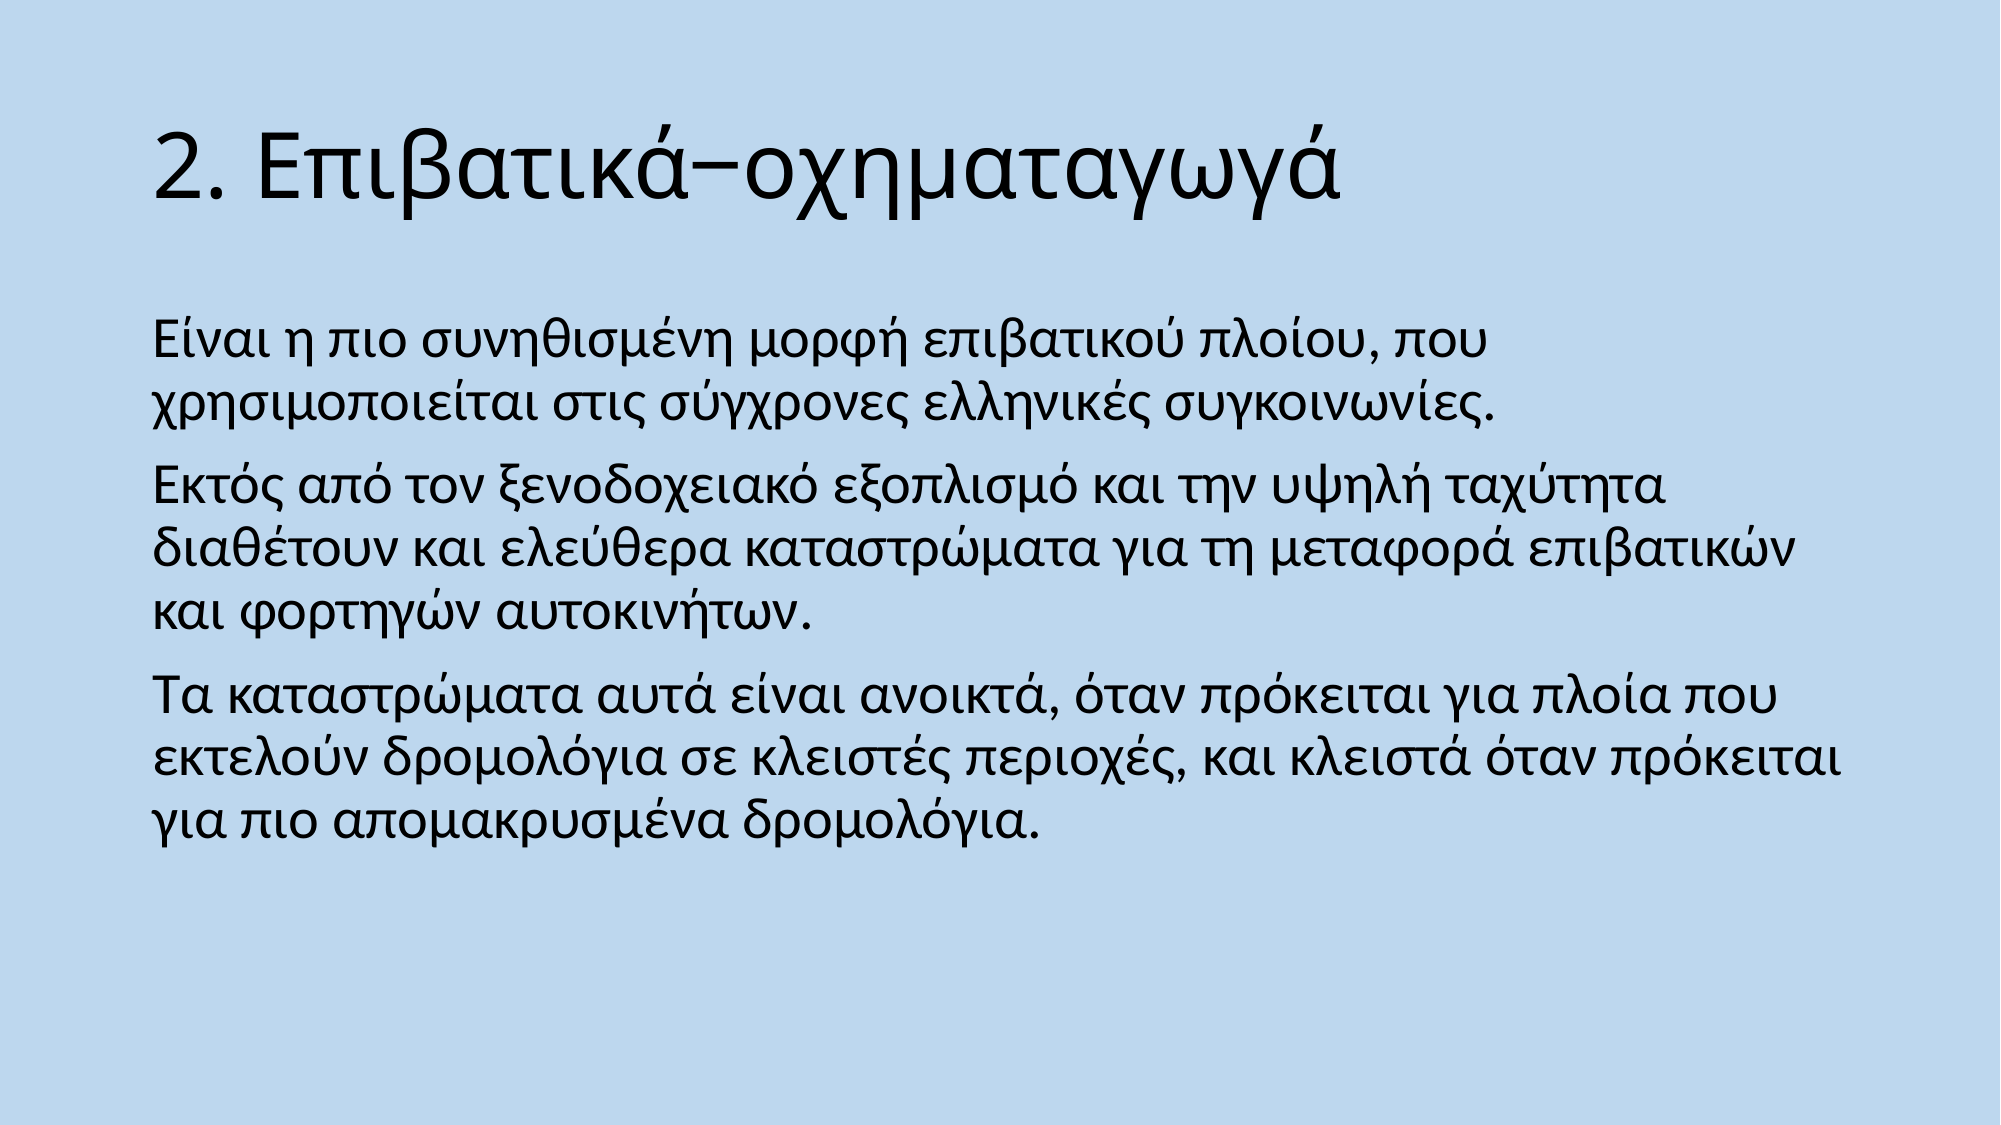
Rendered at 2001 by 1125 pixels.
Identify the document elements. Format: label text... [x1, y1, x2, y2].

list Είναι η πιο συνηθισμένη μορφή επιβατικού πλοίου, που χρησιμοποιείται στις σύγχρονες ελληνικές συγκοινωνίες. Εκτός από τον ξενοδοχειακό εξοπλισμό και την υψηλή ταχύτητα διαθέτουν και ελεύθερα καταστρώματα για τη μεταφορά επιβατικών και φορτηγών αυτοκινήτων. Τα καταστρώματα αυτά είναι ανοικτά, όταν πρόκειται για πλοία που εκτελούν δρομολόγια σε κλειστές περιοχές, και κλειστά όταν πρόκειται για πιο απομακρυσμένα δρομολόγια. [137, 299, 1863, 1014]
title 2. Επιβατικά‒οχηματαγωγά [137, 59, 1863, 278]
